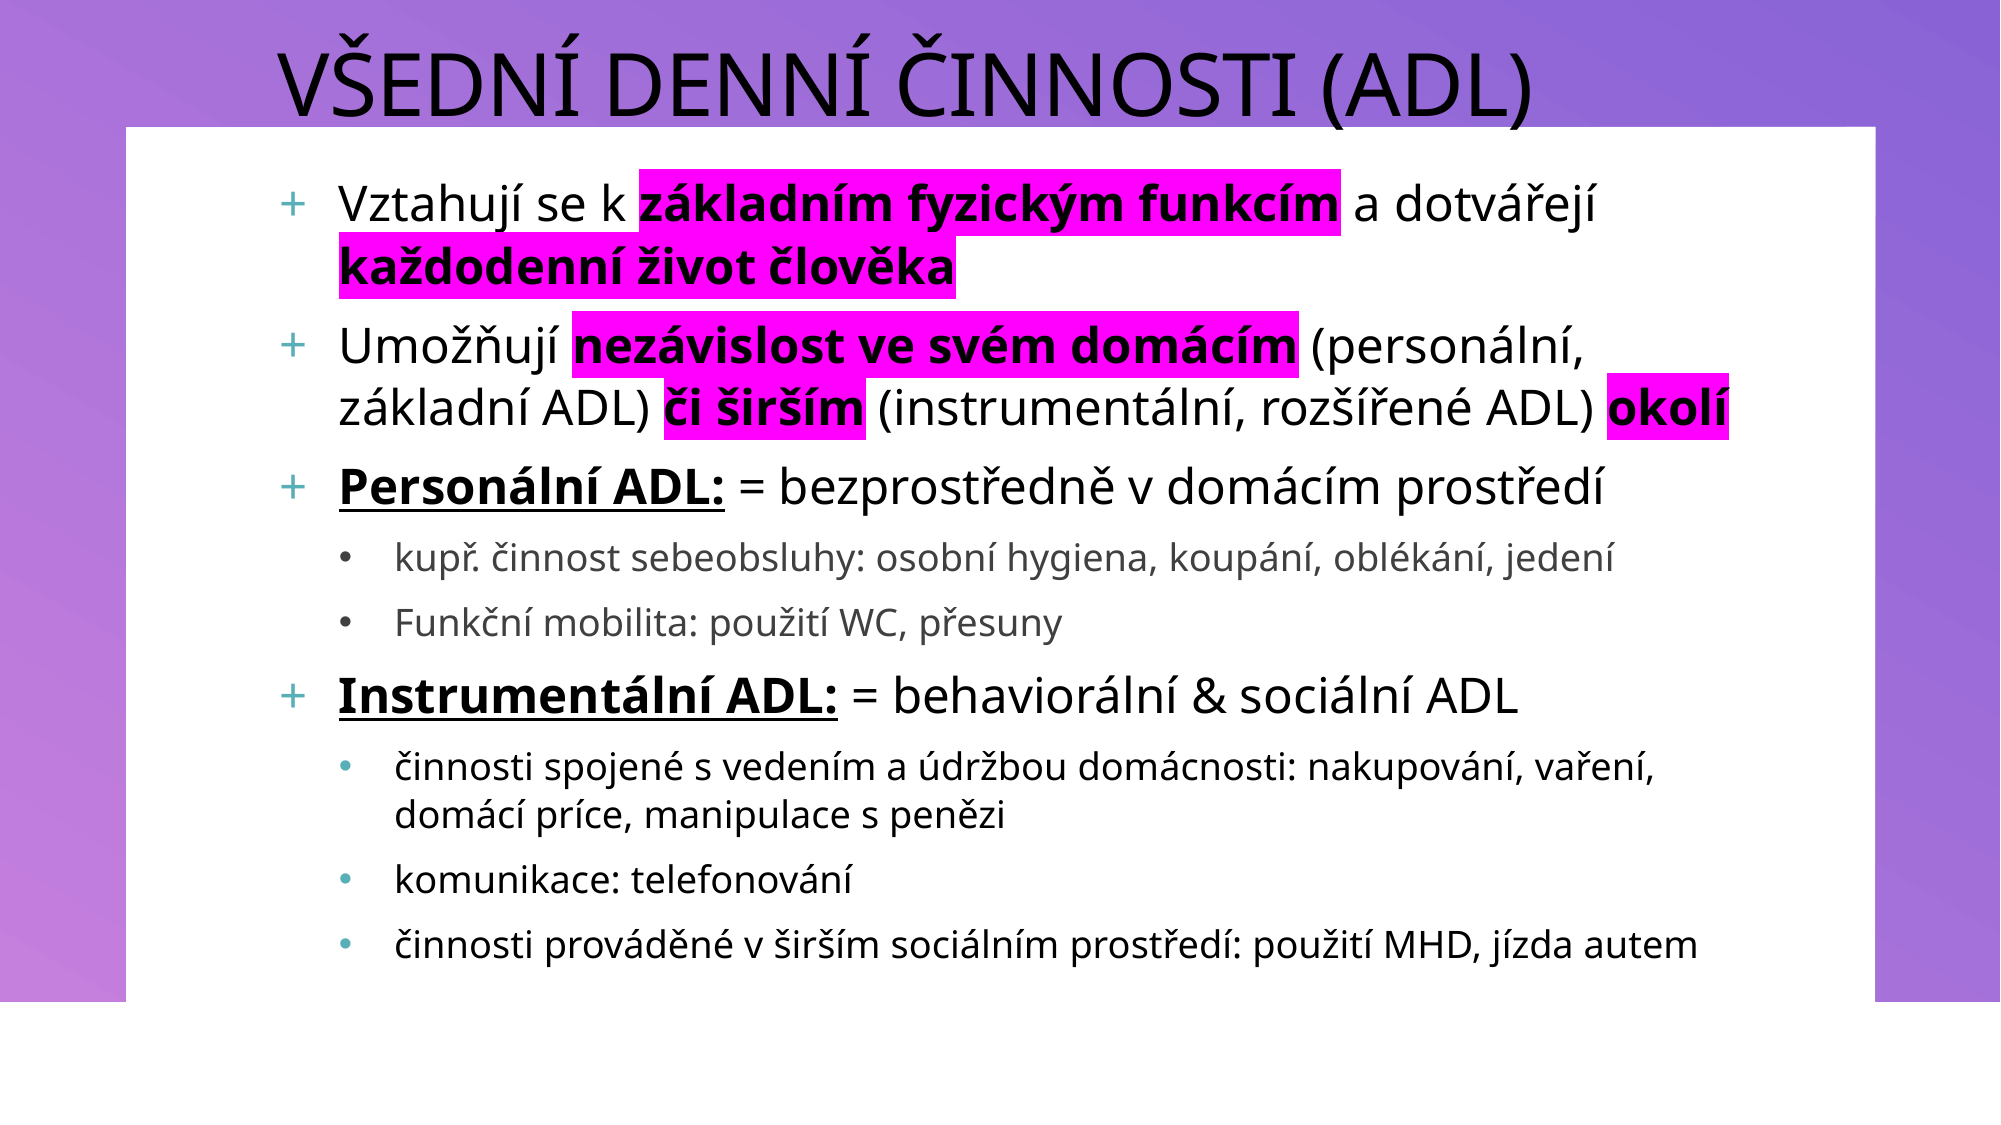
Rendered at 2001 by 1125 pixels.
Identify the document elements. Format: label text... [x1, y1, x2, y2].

list Vztahují se k základním fyzickým funkcím a dotvářejí každodenní život člověka Umožňují nezávislost ve svém domácím (personální, základní ADL) či širším (instrumentální, rozšířené ADL) okolí Personální ADL: = bezprostředně v domácím prostředí kupř. činnost sebeobsluhy: osobní hygiena, koupání, oblékání, jedení Funkční mobilita: použití WC, přesuny Instrumentální ADL: = behaviorální & sociální ADL činnosti spojené s vedením a údržbou domácnosti: nakupování, vaření, domácí príce, manipulace s penězi komunikace: telefonování činnosti prováděné v širším sociálním prostředí: použití MHD, jízda autem [264, 162, 1749, 1001]
title VŠEDNÍ DENNÍ ČINNOSTI (ADL) [262, 28, 1763, 250]
